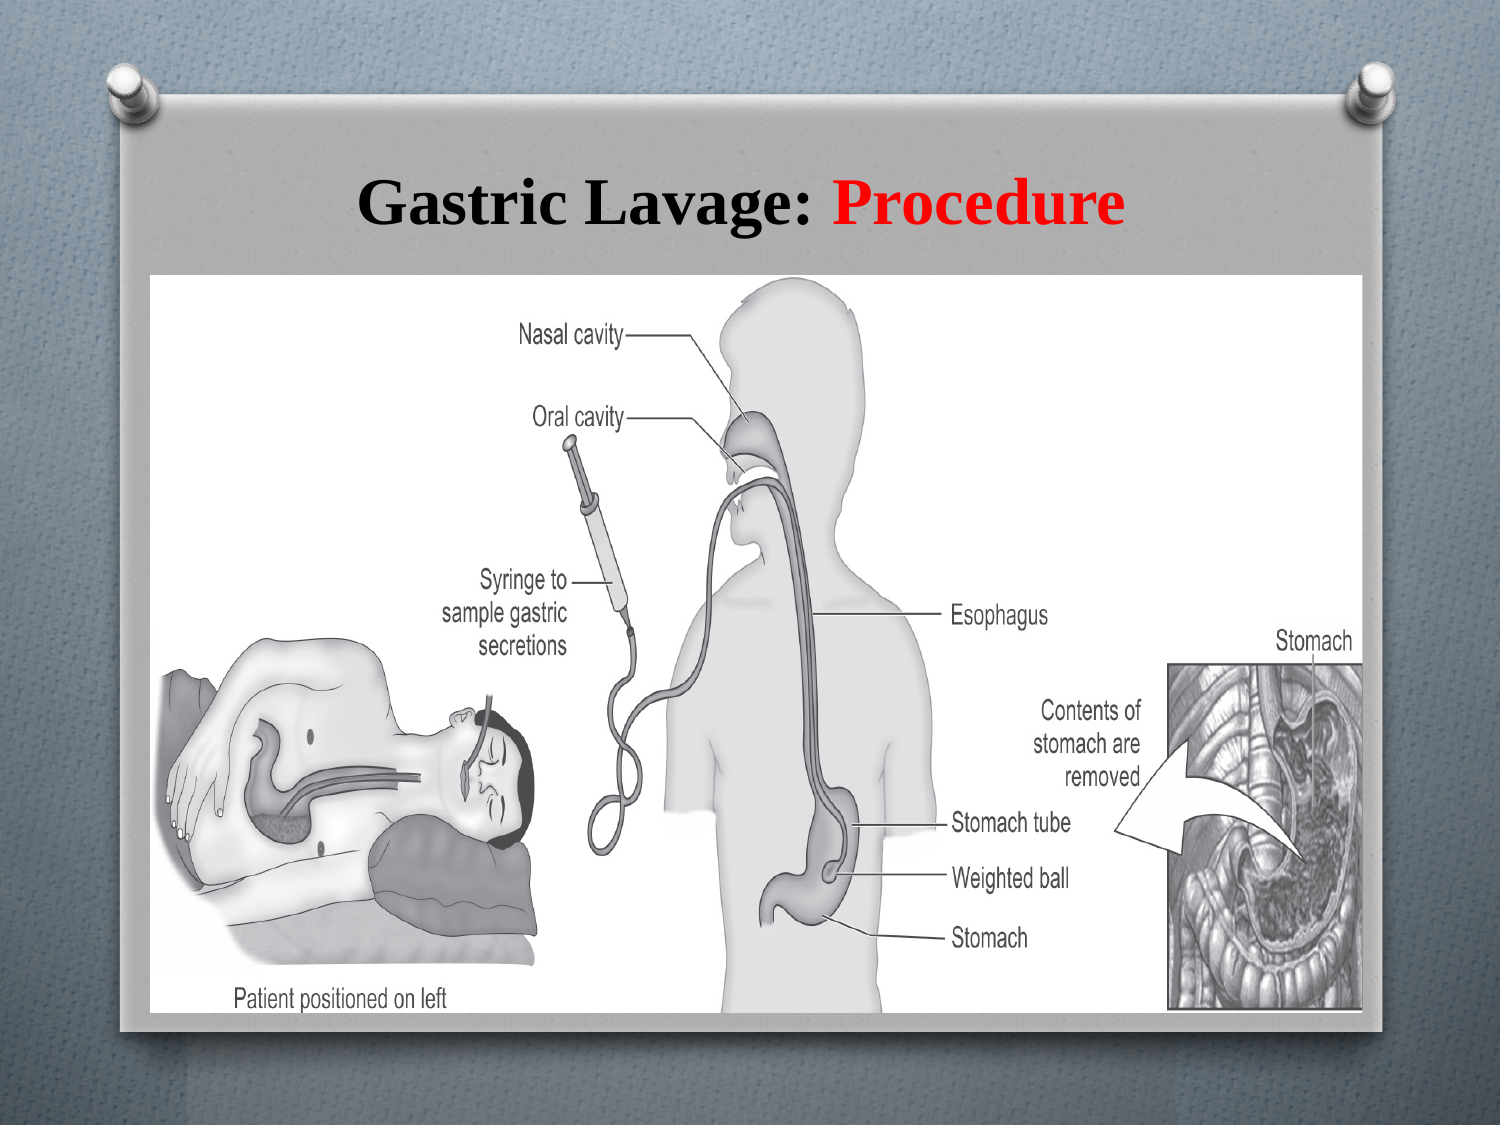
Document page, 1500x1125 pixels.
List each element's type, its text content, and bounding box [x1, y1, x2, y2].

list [149, 274, 1363, 1013]
picture [1317, 35, 1439, 156]
picture [75, 29, 198, 149]
title Gastric Lavage: Procedure [150, 134, 1350, 263]
